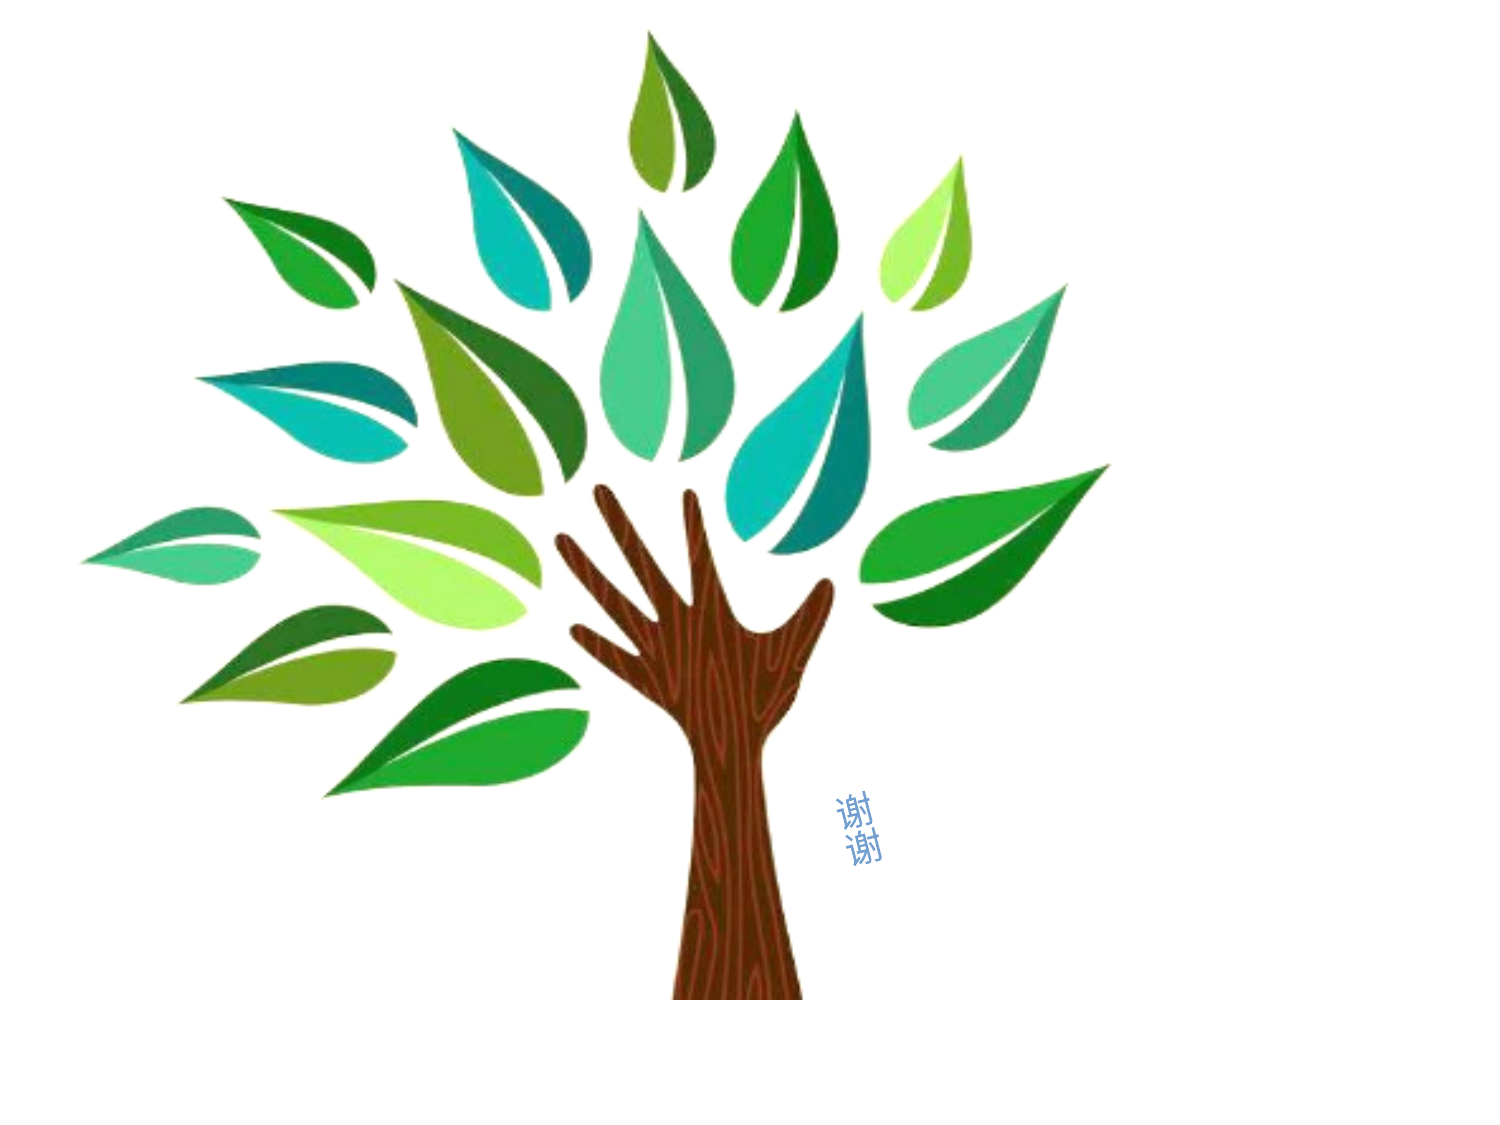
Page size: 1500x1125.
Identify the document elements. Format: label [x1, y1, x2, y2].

picture [64, 11, 1214, 1000]
